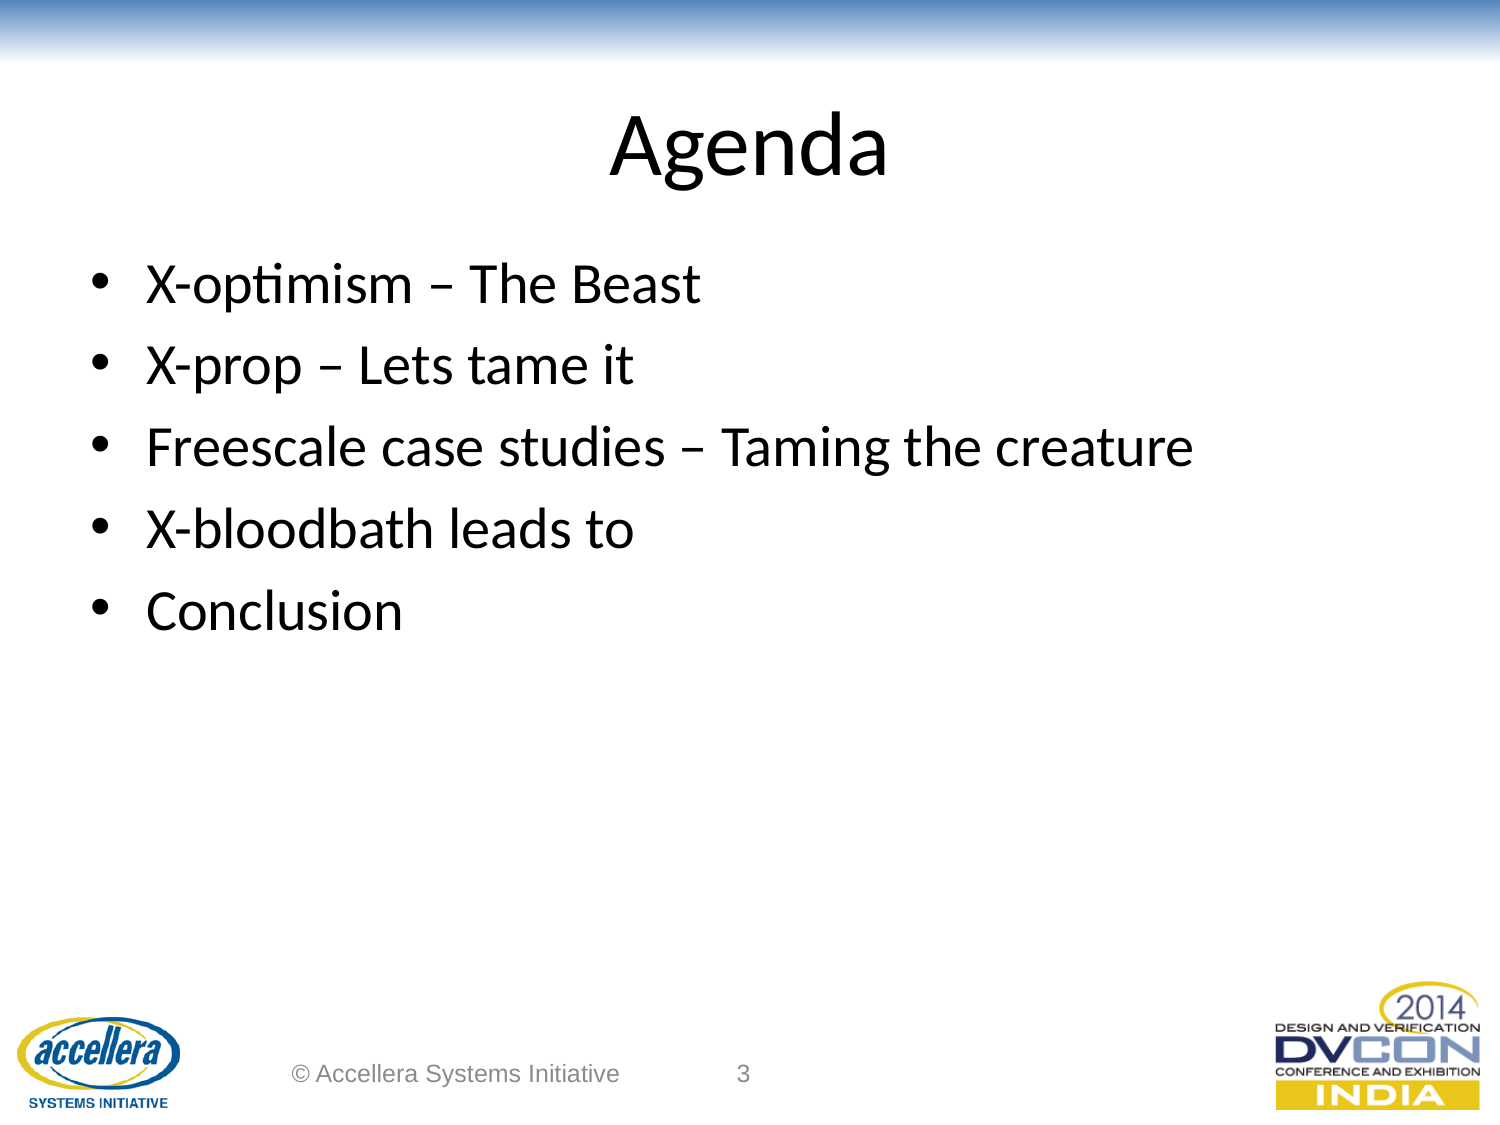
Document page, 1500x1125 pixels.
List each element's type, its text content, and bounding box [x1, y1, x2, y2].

footer © Accellera Systems Initiative [275, 1042, 600, 1103]
picture [17, 1017, 180, 1108]
picture [1275, 979, 1480, 1110]
title Agenda [75, 45, 1425, 233]
list X-optimism – The Beast X-prop – Lets tame it Freescale case studies – Taming the creature X-bloodbath leads to Conclusion [75, 237, 1425, 975]
slide_number 3 [600, 1042, 888, 1103]
